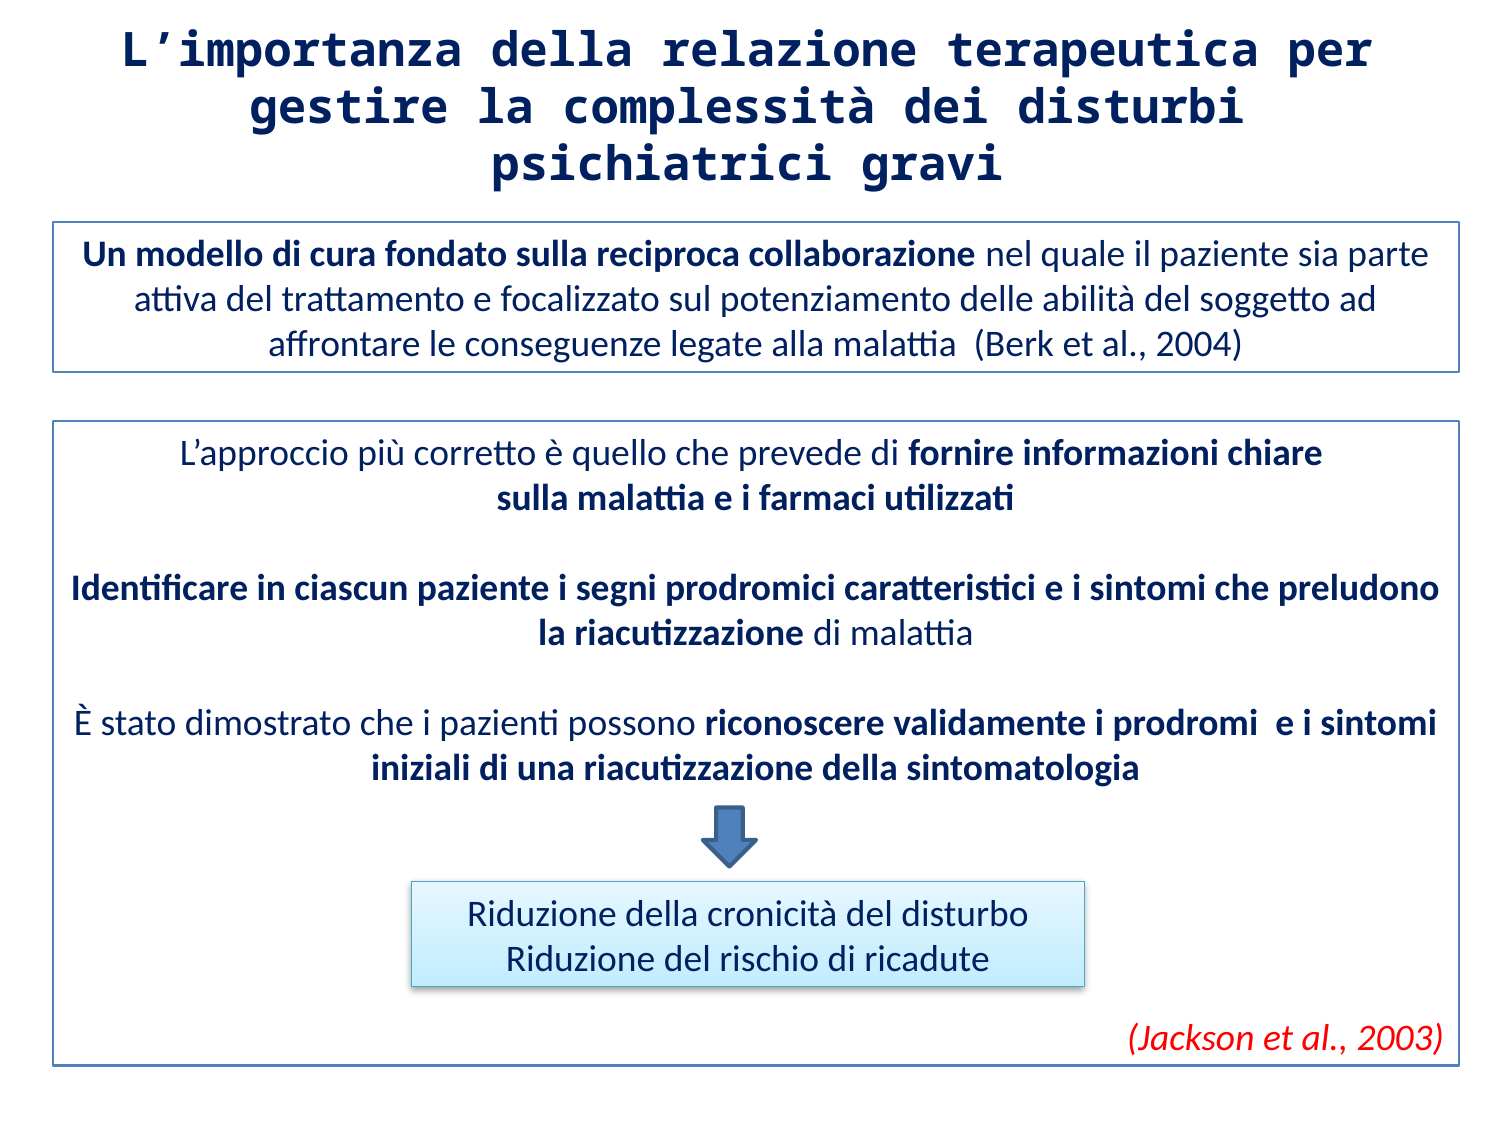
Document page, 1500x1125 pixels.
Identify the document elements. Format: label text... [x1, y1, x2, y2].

text_box Riduzione della cronicità del disturbo Riduzione del rischio di ricadute [411, 881, 1085, 987]
text_box Un modello di cura fondato sulla reciproca collaborazione nel quale il paziente sia parte attiva del trattamento e focalizzato sul potenziamento delle abilità del soggetto ad affrontare le conseguenze legate alla malattia (Berk et al., 2004) [51, 220, 1461, 374]
title L’importanza della relazione terapeutica per gestire la complessità dei disturbi psichiatrici gravi [73, 10, 1423, 199]
text_box [700, 805, 758, 869]
text_box L’approccio più corretto è quello che prevede di fornire informazioni chiare sulla malattia e i farmaci utilizzati Identificare in ciascun paziente i segni prodromici caratteristici e i sintomi che preludono la riacutizzazione di malattia È stato dimostrato che i pazienti possono riconoscere validamente i prodromi e i sintomi iniziali di una riacutizzazione della sintomatologia (Jackson et al., 2003) [51, 419, 1461, 1068]
